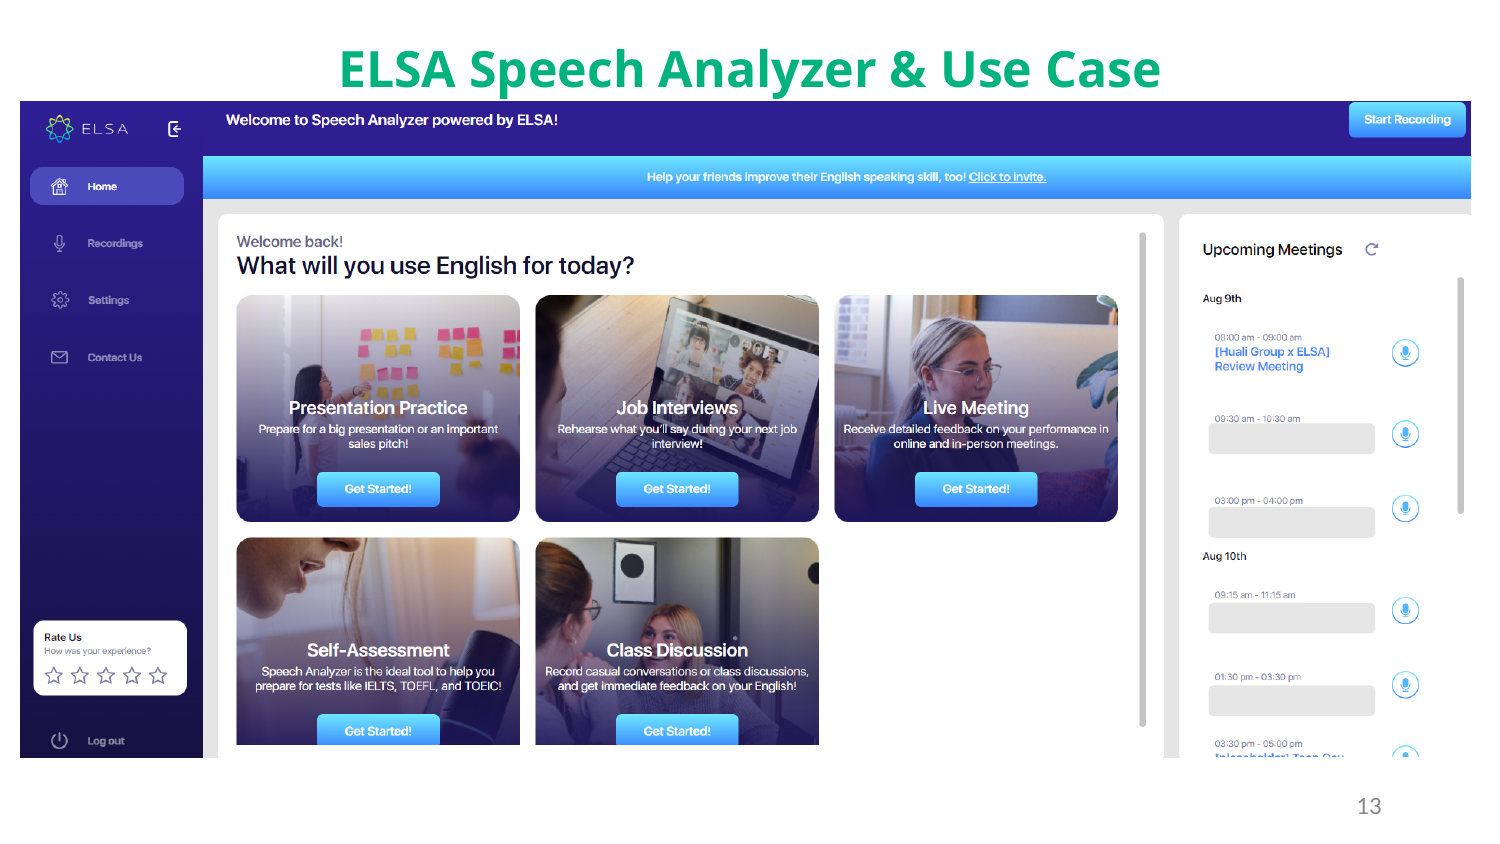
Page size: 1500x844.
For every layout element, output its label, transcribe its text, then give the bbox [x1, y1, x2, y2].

slide_number 13 [1059, 782, 1397, 827]
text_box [20, 100, 1472, 758]
text_box ELSA Speech Analyzer & Use Case [0, 13, 1500, 113]
